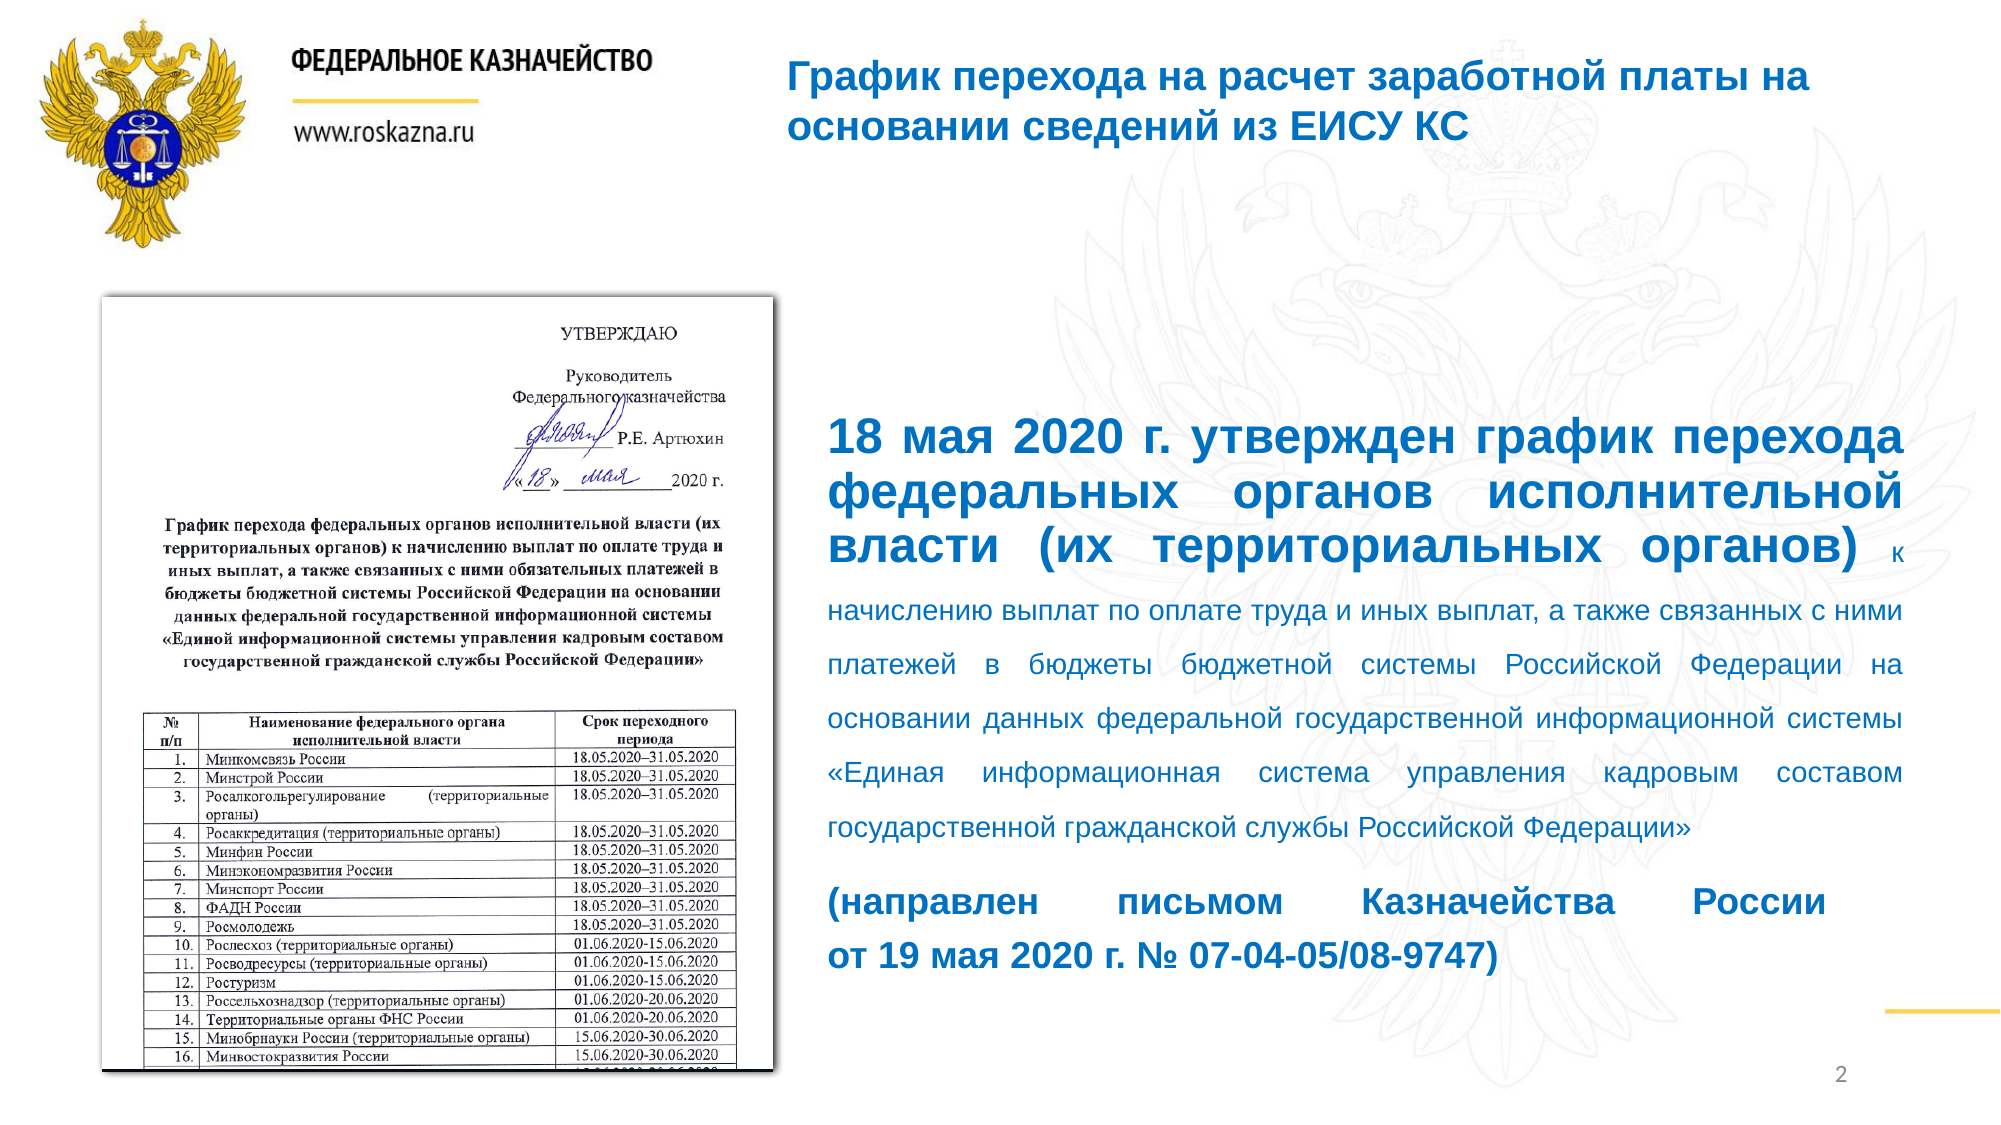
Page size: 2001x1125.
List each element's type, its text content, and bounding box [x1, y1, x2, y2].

text_box График перехода на расчет заработной платы на основании сведений из ЕИСУ КС [772, 41, 2000, 157]
picture [0, 0, 2001, 1125]
text_box 18 мая 2020 г. утвержден график перехода федеральных органов исполнительной власти (их территориальных органов) к начислению выплат по оплате труда и иных выплат, а также связанных с ними платежей в бюджеты бюджетной системы Российской Федерации на основании данных федеральной государственной информационной системы «Единая информационная система управления кадровым составом государственной гражданской службы Российской Федерации» (направлен письмом Казначейства России от 19 мая 2020 г. № 07-04-05/08-9747) [812, 402, 1919, 984]
slide_number 2 [1795, 1042, 1863, 1103]
